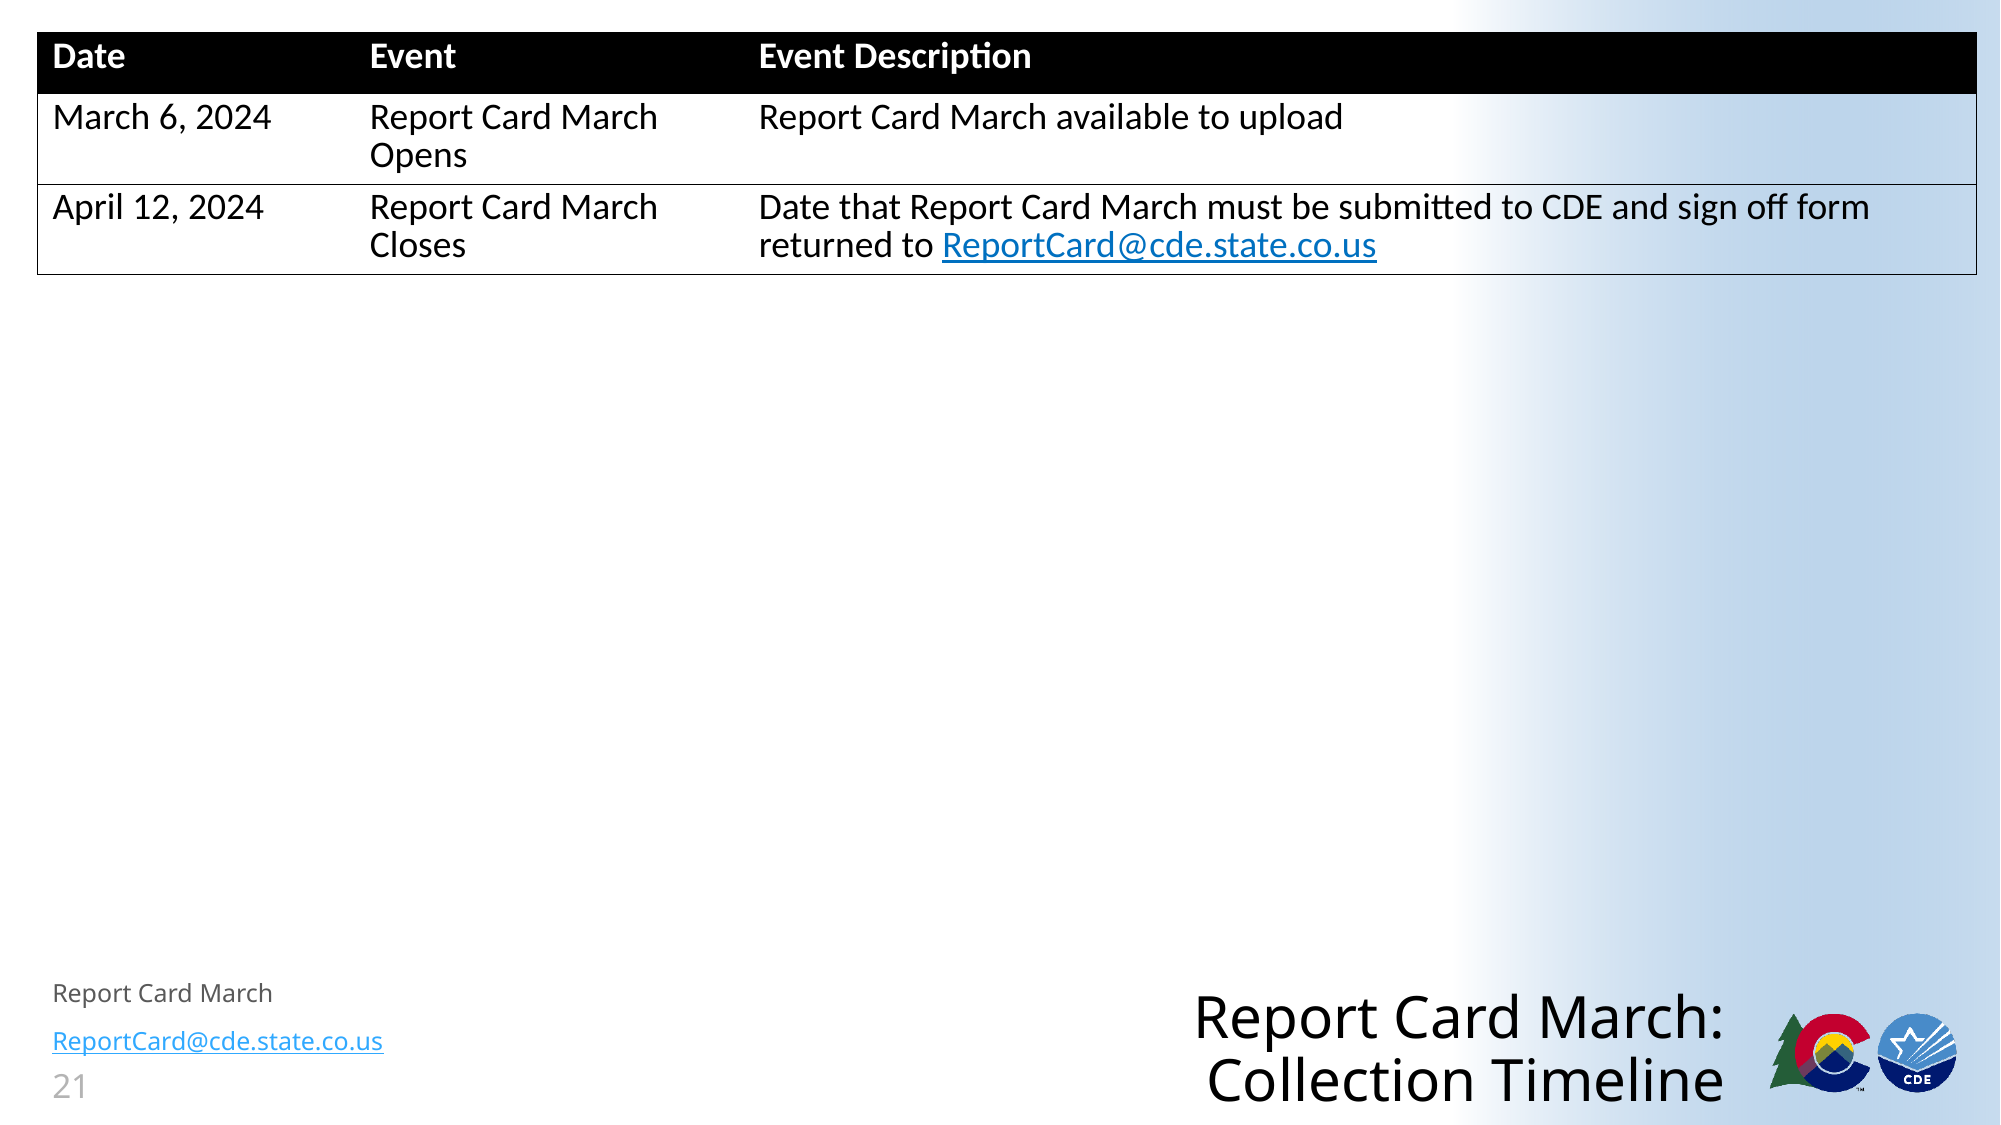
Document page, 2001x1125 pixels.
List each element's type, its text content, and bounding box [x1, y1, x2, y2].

table_header Event Description [744, 33, 1976, 93]
title Report Card March: Collection Timeline [639, 966, 1725, 1115]
table_cell Report Card March Opens [355, 94, 744, 184]
picture [1768, 1012, 1957, 1093]
table_cell Date that Report Card March must be submitted to CDE and sign off form returned to ReportCard@cde.state.co.us [744, 185, 1976, 274]
table_cell Report Card March available to upload [744, 94, 1976, 184]
table_cell March 6, 2024 [38, 94, 355, 184]
table_header Event [355, 33, 744, 93]
table_cell Report Card March Closes [355, 185, 744, 274]
slide_number 21 [37, 1064, 165, 1111]
table_header Date [38, 33, 355, 93]
list ReportCard@cde.state.co.us [37, 1018, 622, 1065]
table_cell April 12, 2024 [38, 185, 355, 274]
list Report Card March [37, 970, 622, 1017]
